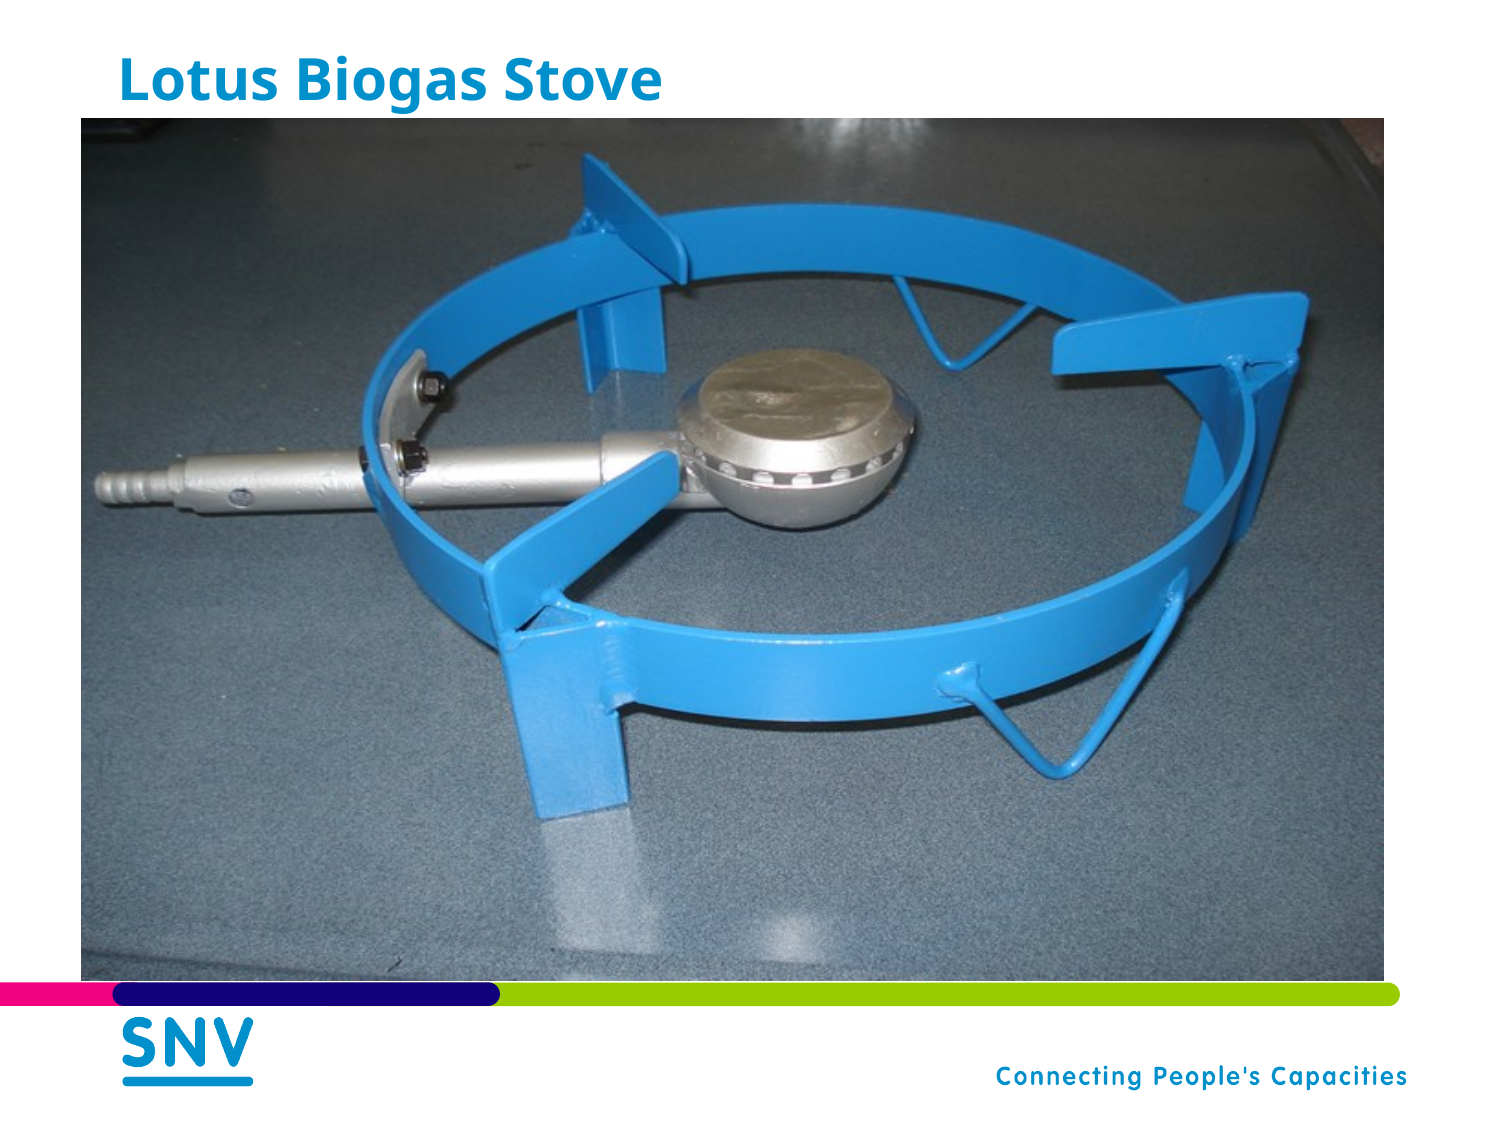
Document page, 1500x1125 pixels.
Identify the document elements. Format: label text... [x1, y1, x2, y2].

title Lotus Biogas Stove [117, 37, 1388, 122]
picture [81, 118, 1384, 982]
picture [993, 1065, 1407, 1092]
picture [112, 1007, 263, 1096]
